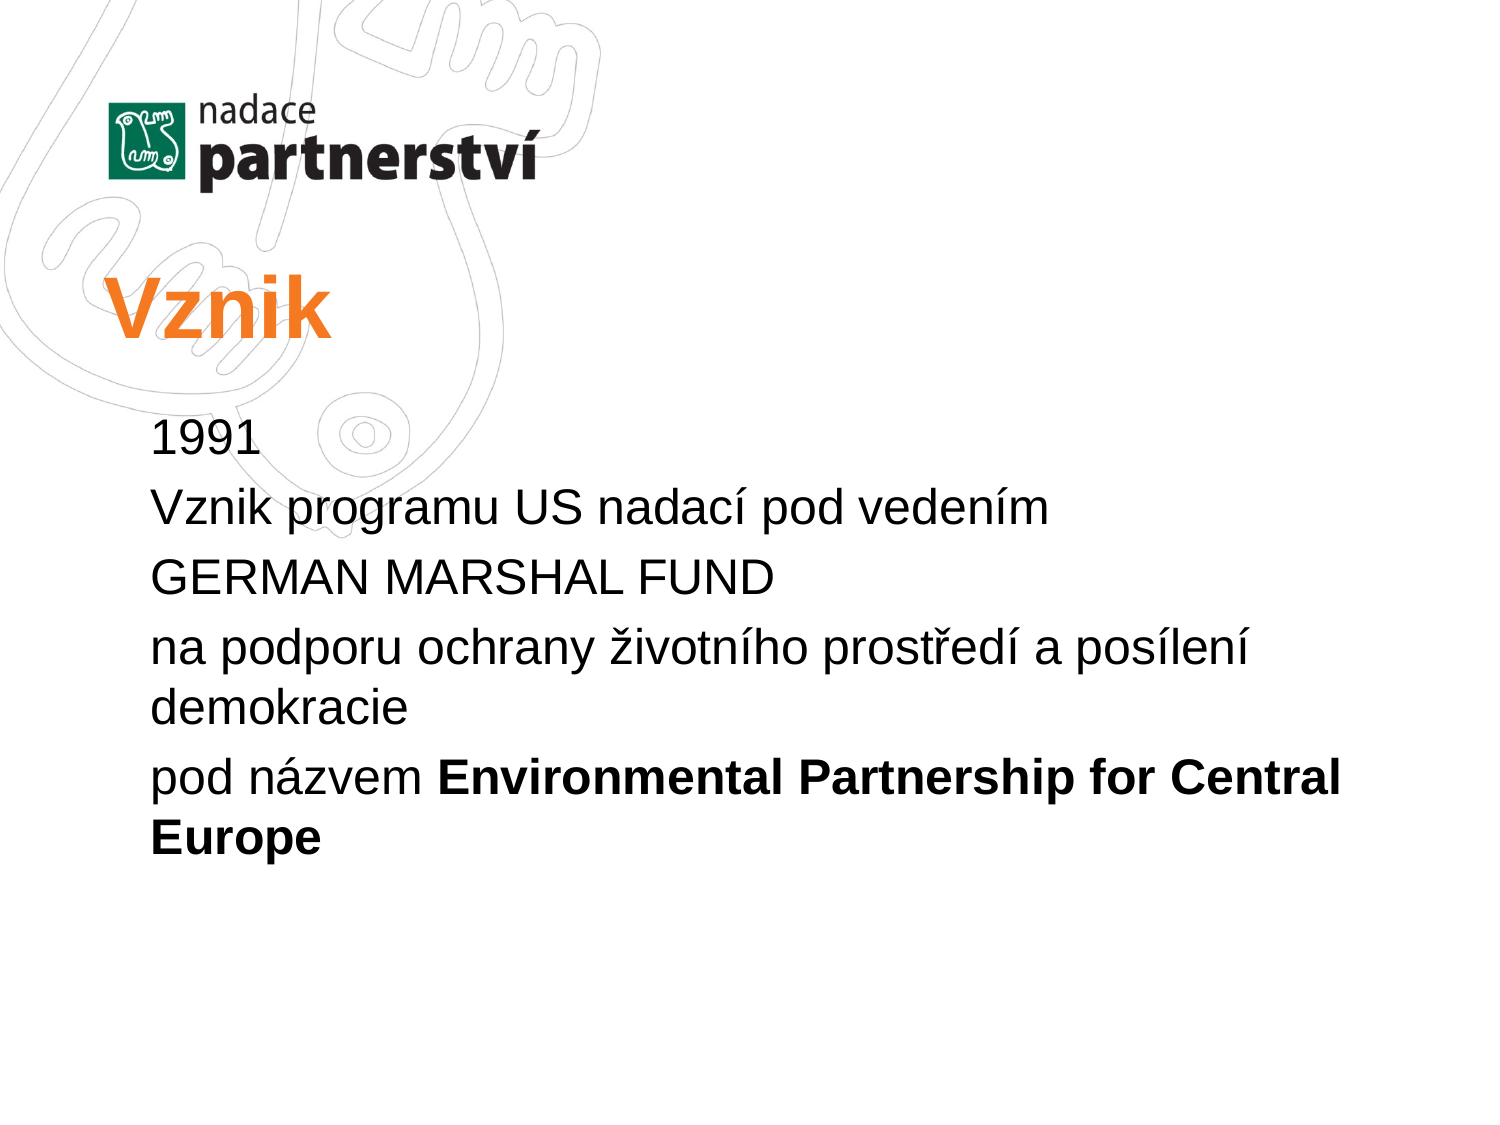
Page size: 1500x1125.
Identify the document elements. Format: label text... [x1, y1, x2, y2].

list 1991 Vznik programu US nadací pod vedením GERMAN MARSHAL FUND na podporu ochrany životního prostředí a posílení demokracie pod názvem Environmental Partnership for Central Europe [135, 397, 1376, 1125]
picture [0, 0, 605, 546]
title Vznik [88, 243, 1427, 433]
